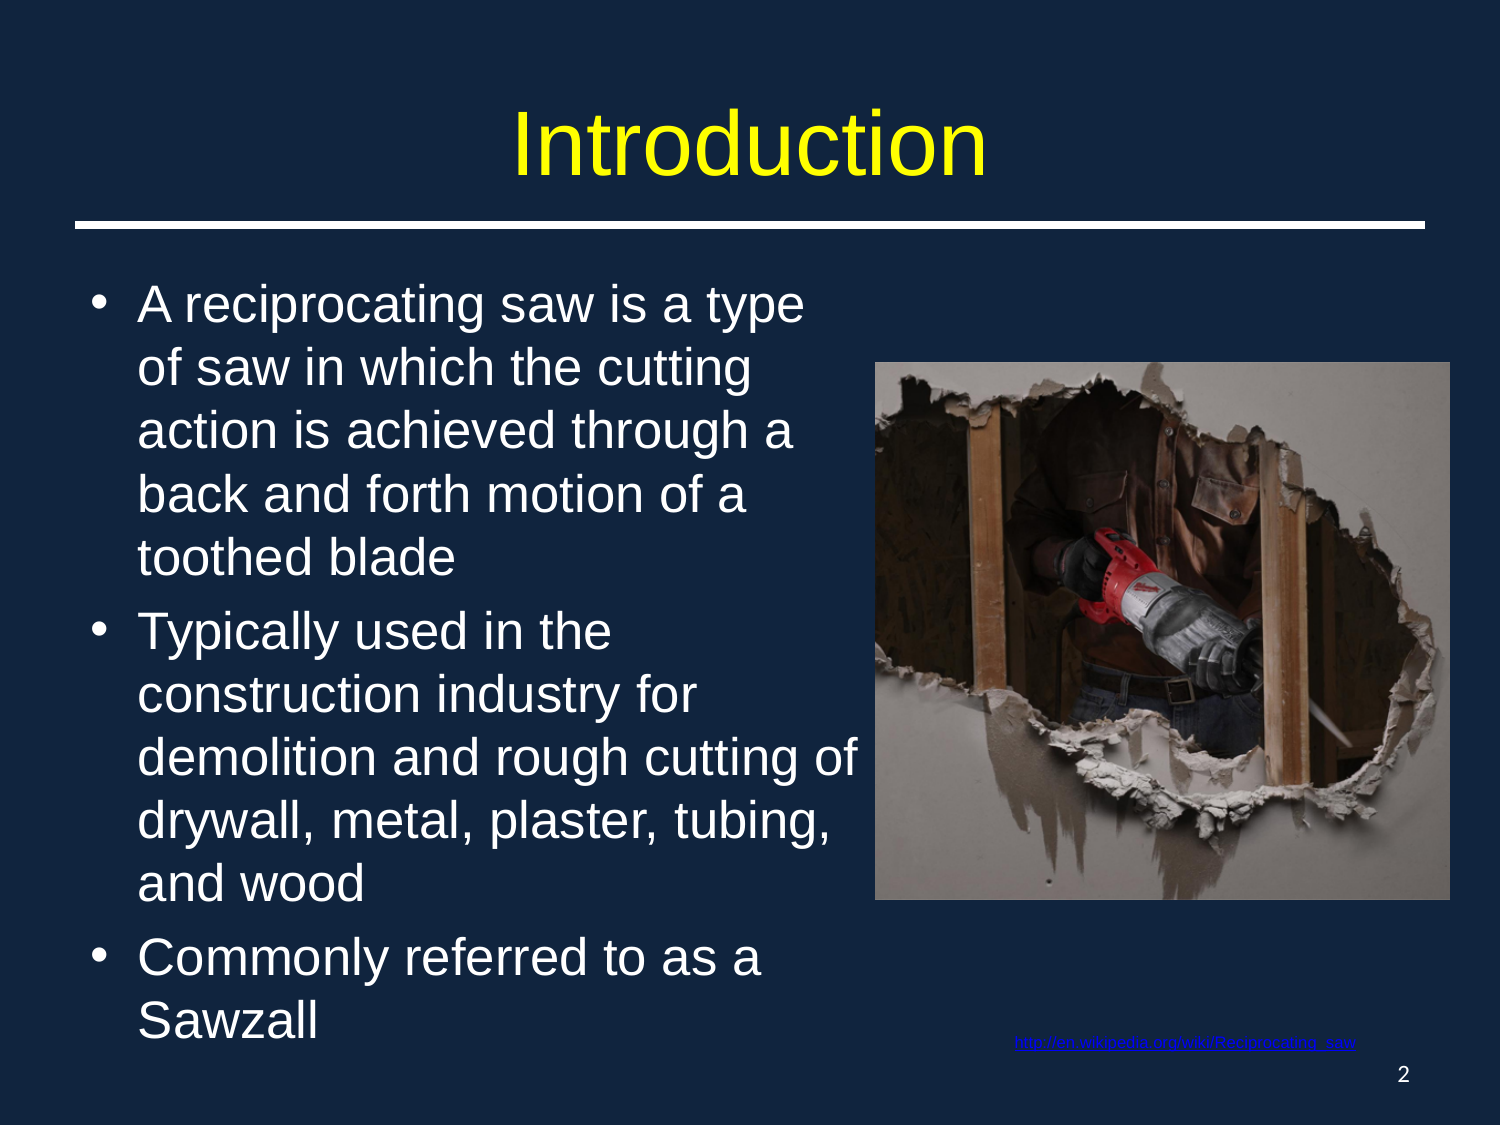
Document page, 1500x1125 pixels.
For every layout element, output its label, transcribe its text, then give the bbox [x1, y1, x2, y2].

text_box http://en.wikipedia.org/wiki/Reciprocating_saw [999, 1024, 1438, 1060]
picture [874, 362, 1451, 901]
title Introduction [75, 45, 1425, 221]
slide_number 2 [1074, 1042, 1425, 1103]
list A reciprocating saw is a type of saw in which the cutting action is achieved through a back and forth motion of a toothed blade Typically used in the construction industry for demolition and rough cutting of drywall, metal, plaster, tubing, and wood Commonly referred to as a Sawzall [75, 262, 875, 1063]
